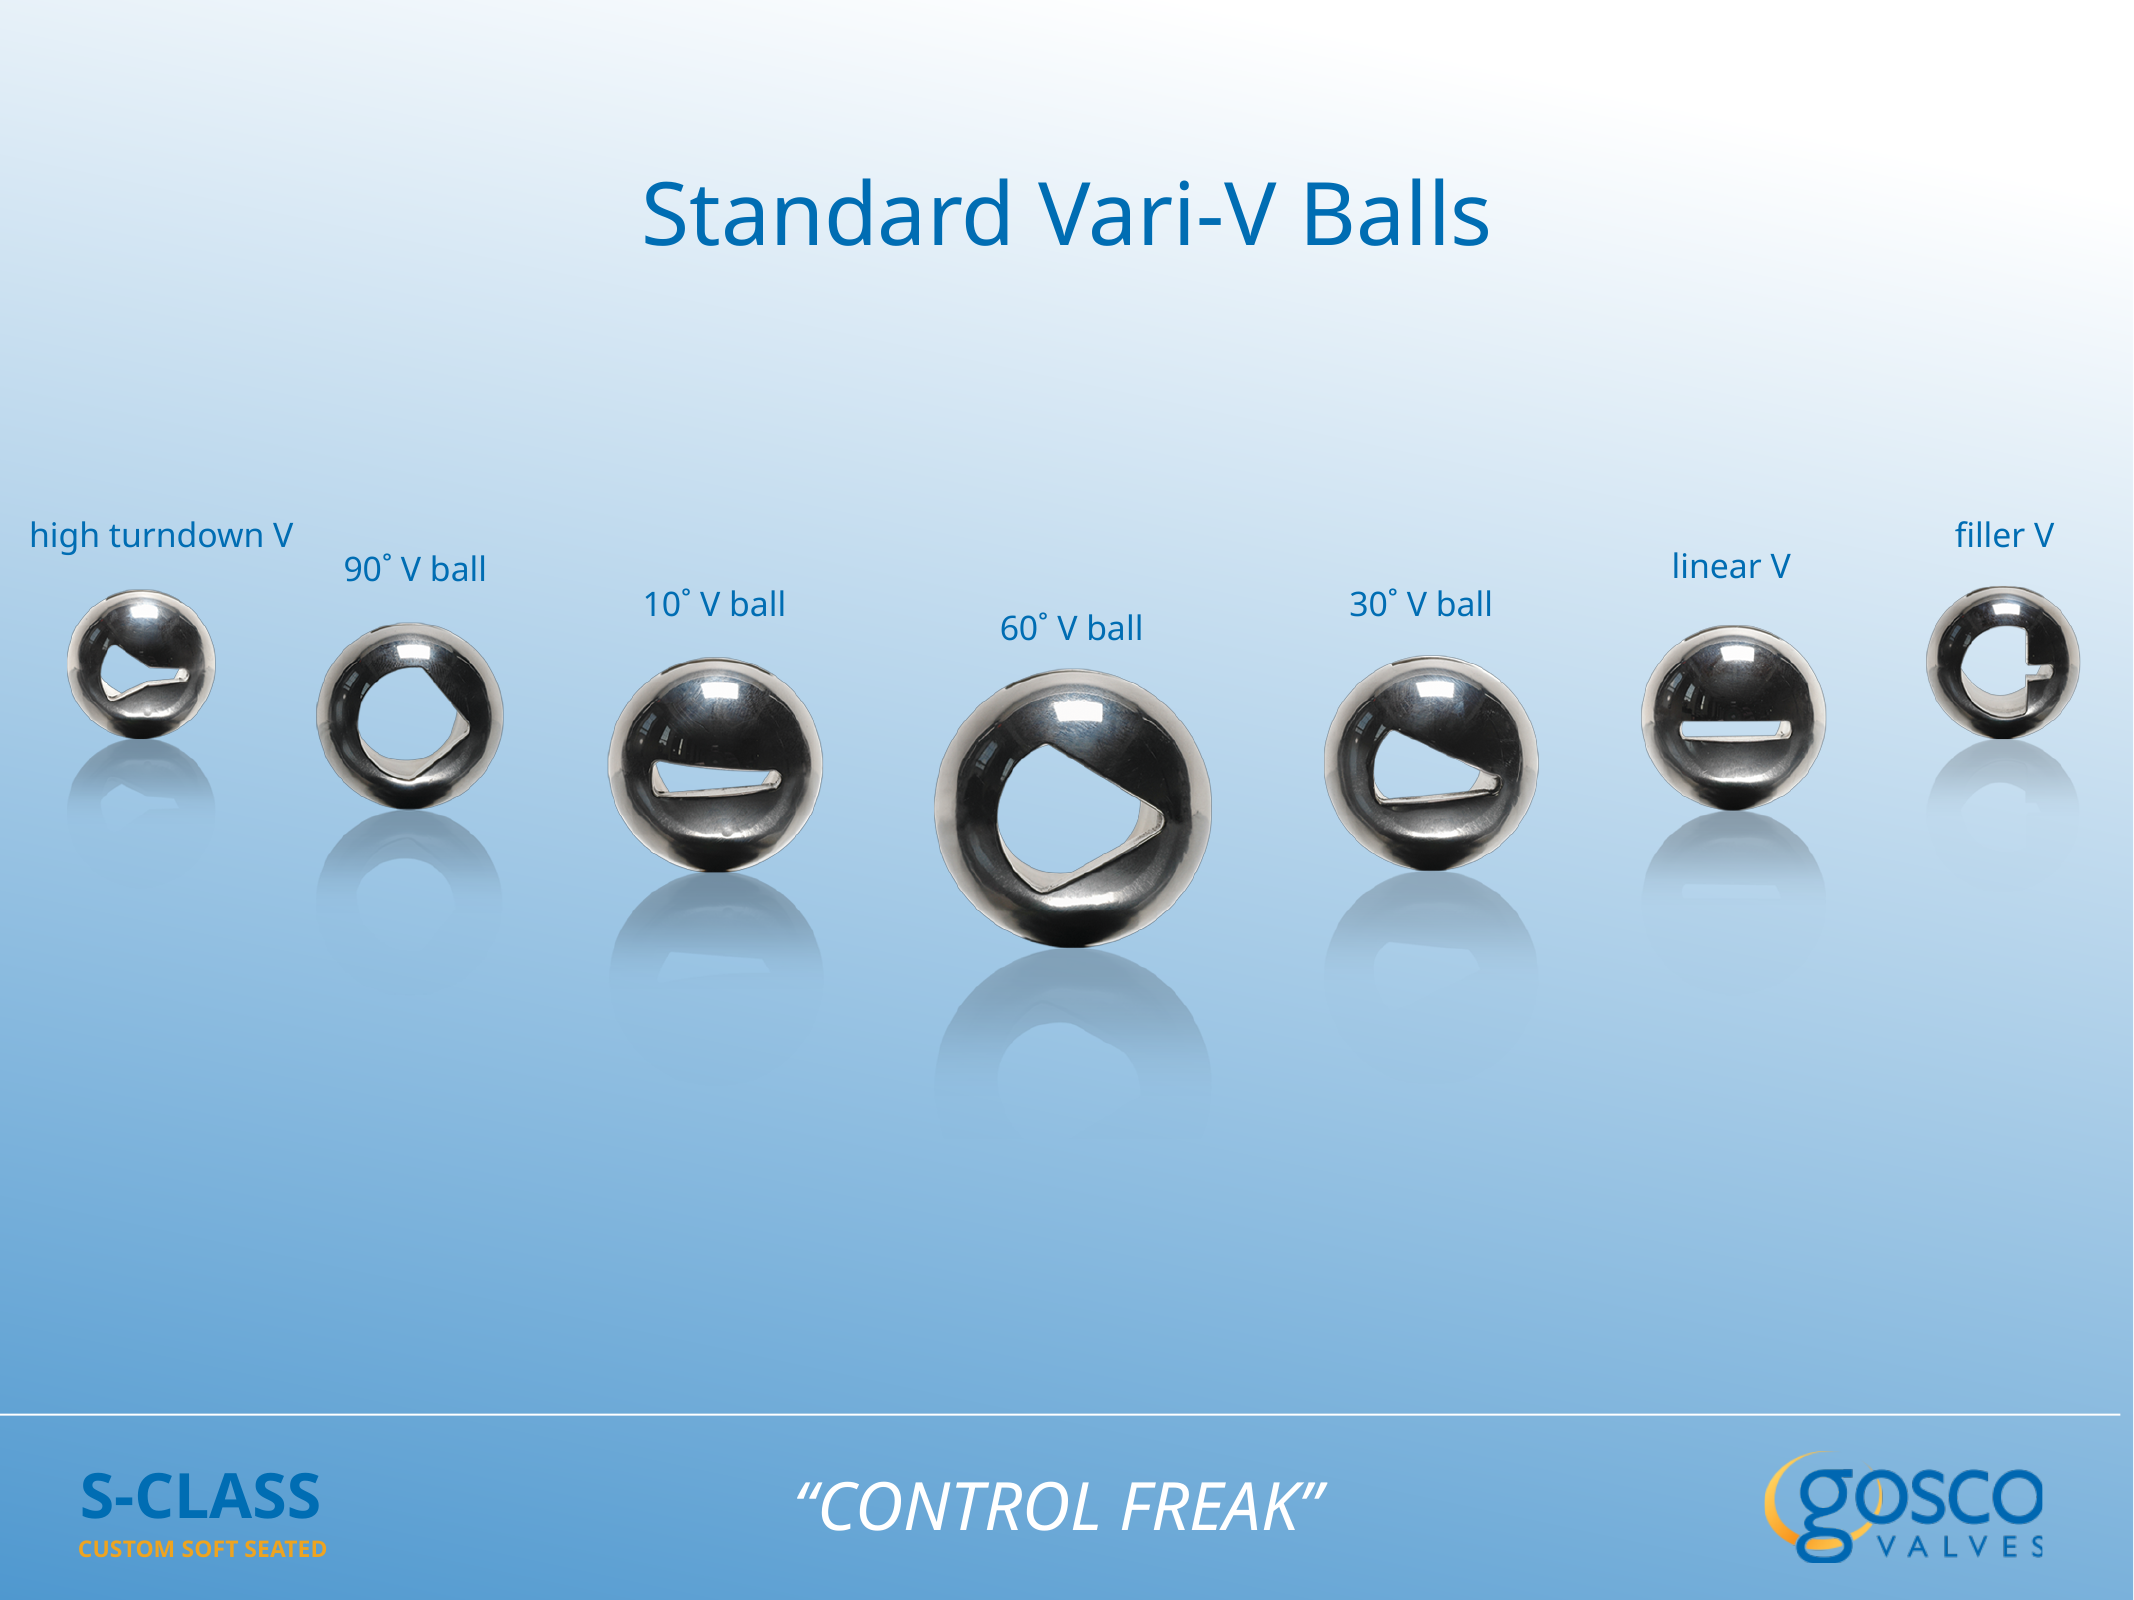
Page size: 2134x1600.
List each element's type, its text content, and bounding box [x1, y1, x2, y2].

picture [35, 894, 2116, 1139]
picture [1764, 1451, 2043, 1563]
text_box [0, 528, 2134, 894]
text_box Standard Vari-V Balls [9, 149, 2125, 272]
text_box S-CLASS [71, 1448, 331, 1540]
text_box “CONTROL FREAK” [785, 1455, 1332, 1552]
text_box CUSTOM SOFT SEATED [69, 1526, 337, 1571]
